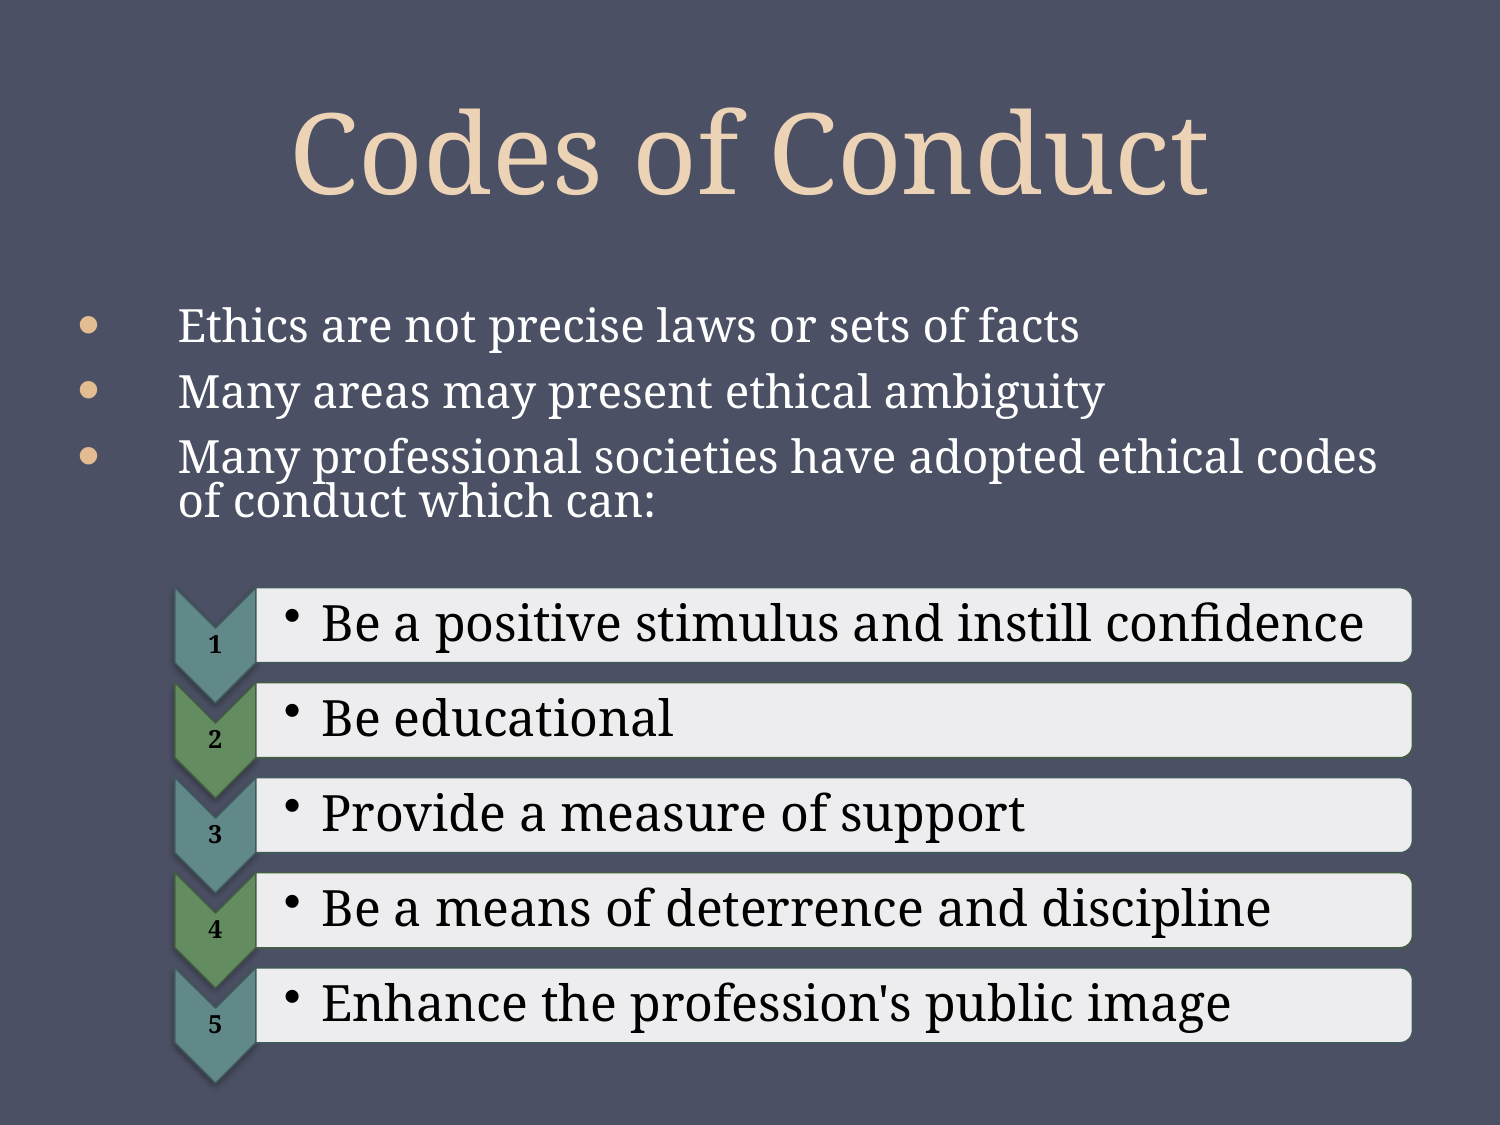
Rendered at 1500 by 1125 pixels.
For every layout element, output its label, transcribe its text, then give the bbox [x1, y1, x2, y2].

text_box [174, 587, 1413, 1084]
title Codes of Conduct [75, 37, 1425, 225]
list Ethics are not precise laws or sets of facts Many areas may present ethical ambiguity Many professional societies have adopted ethical codes of conduct which can: [62, 299, 1413, 575]
